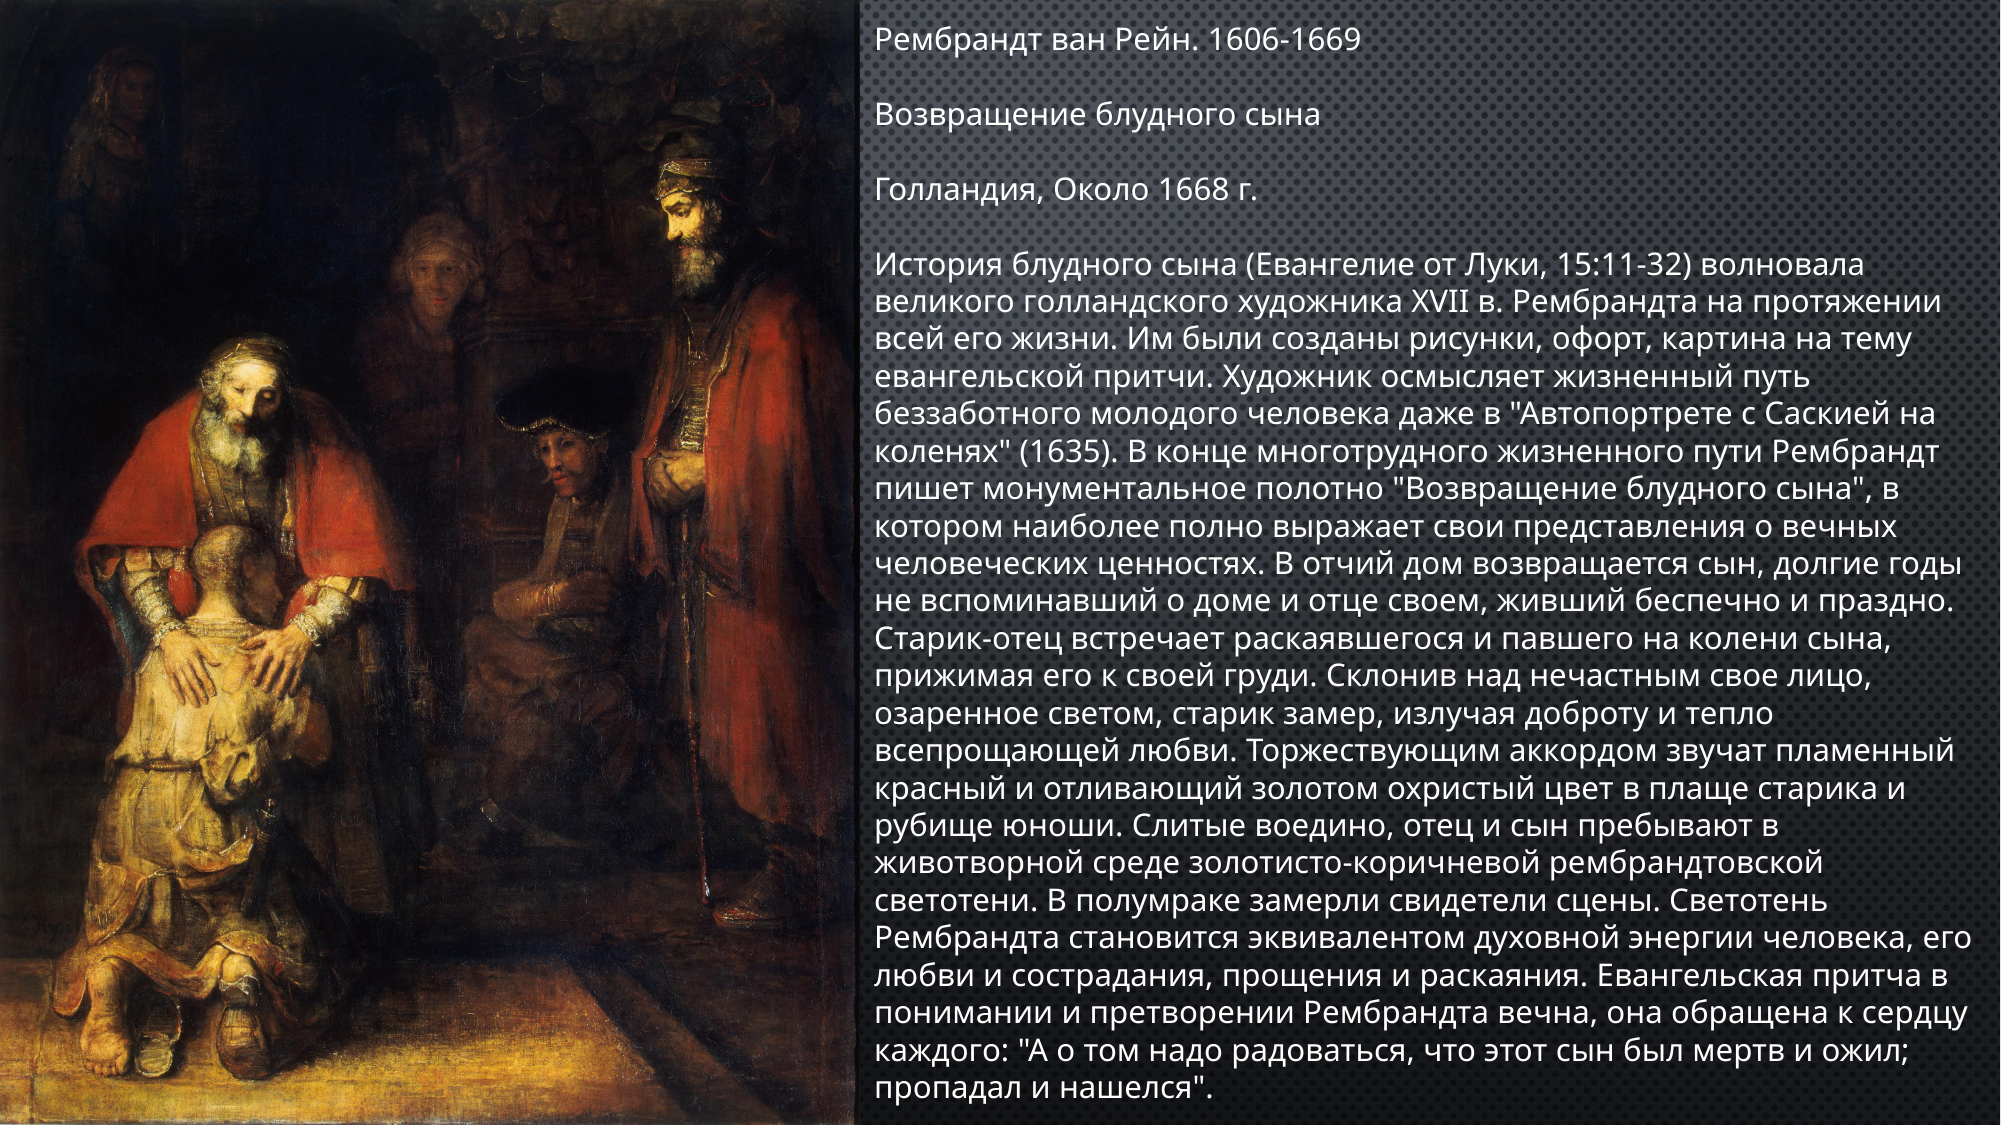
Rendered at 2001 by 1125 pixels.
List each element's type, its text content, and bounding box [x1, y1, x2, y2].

picture [0, 0, 860, 1125]
text_box Рембрандт ван Рейн. 1606-1669 Возвращение блудного сына Голландия, Около 1668 г. История блудного сына (Евангелие от Луки, 15:11-32) волновала великого голландского художника XVII в. Рембрандта на протяжении всей его жизни. Им были созданы рисунки, офорт, картина на тему евангельской притчи. Художник осмысляет жизненный путь беззаботного молодого человека даже в "Автопортрете с Саскией на коленях" (1635). В конце многотрудного жизненного пути Рембрандт пишет монументальное полотно "Возвращение блудного сына", в котором наиболее полно выражает свои представления о вечных человеческих ценностях. В отчий дом возвращается сын, долгие годы не вспоминавший о доме и отце своем, живший беспечно и праздно. Старик-отец встречает раскаявшегося и павшего на колени сына, прижимая его к своей груди. Склонив над нечастным свое лицо, озаренное светом, старик замер, излучая доброту и тепло всепрощающей любви. Торжествующим аккордом звучат пламенный красный и отливающий золотом охристый цвет в плаще старика и рубище юноши. Слитые воедино, отец и сын пребывают в животворной среде золотисто-коричневой рембрандтовской светотени. В полумраке замерли свидетели сцены. Светотень Рембрандта становится эквивалентом духовной энергии человека, его любви и сострадания, прощения и раскаяния. Евангельская притча в понимании и претворении Рембрандта вечна, она обращена к сердцу каждого: "А о том надо радоваться, что этот сын был мертв и ожил; пропадал и нашелся". [860, 11, 2000, 1113]
